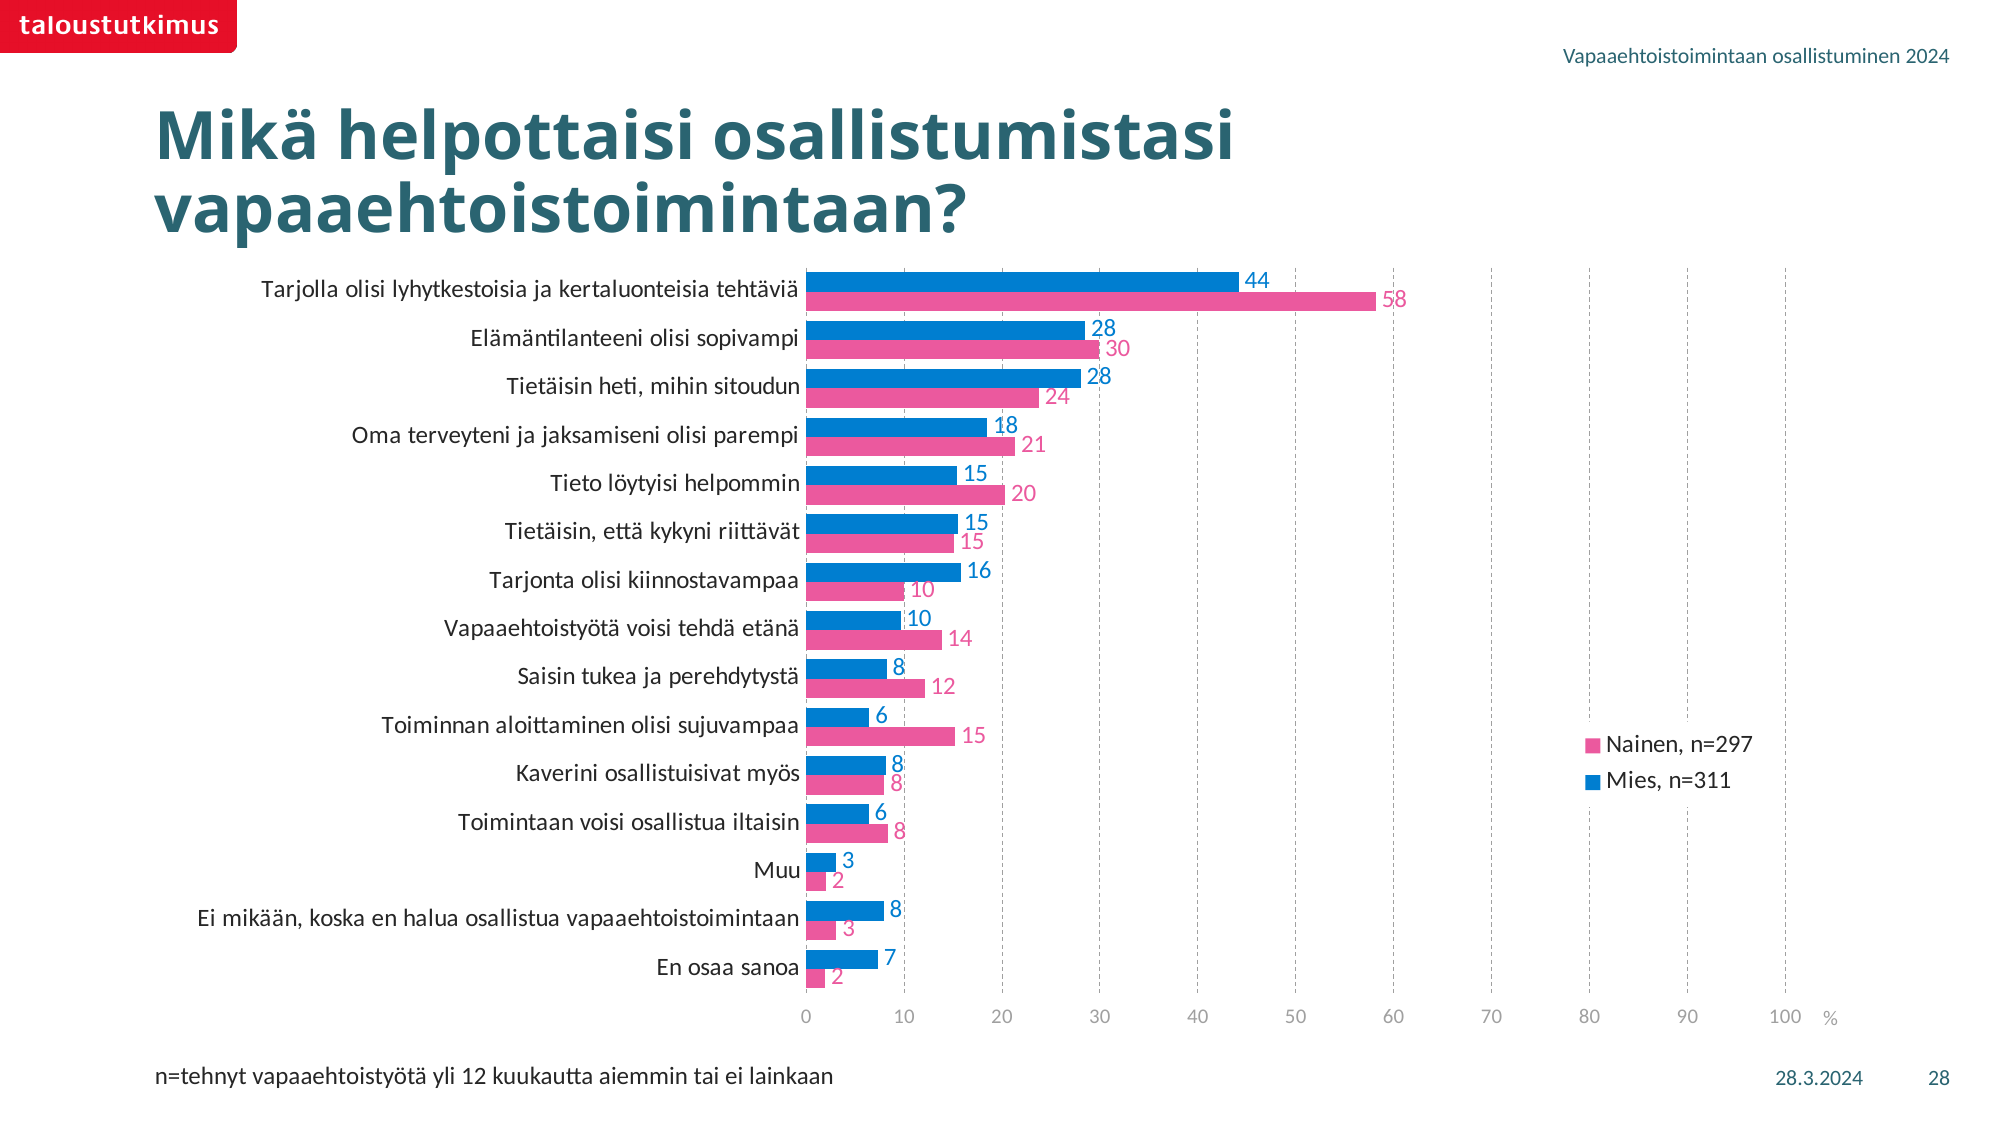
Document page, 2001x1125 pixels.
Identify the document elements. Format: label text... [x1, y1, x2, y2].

chart [139, 257, 1860, 1047]
title Mikä helpottaisi osallistumistasi vapaaehtoistoimintaan? [140, 92, 1860, 250]
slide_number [1428, 1046, 1879, 1107]
slide_number 28 [1898, 1046, 1966, 1107]
text_box n=tehnyt vapaaehtoistyötä yli 12 kuukautta aiemmin tai ei lainkaan [139, 1055, 1518, 1098]
footer Vapaaehtoistoimintaan osallistuminen 2024 [1290, 24, 1966, 85]
picture [0, 0, 237, 53]
